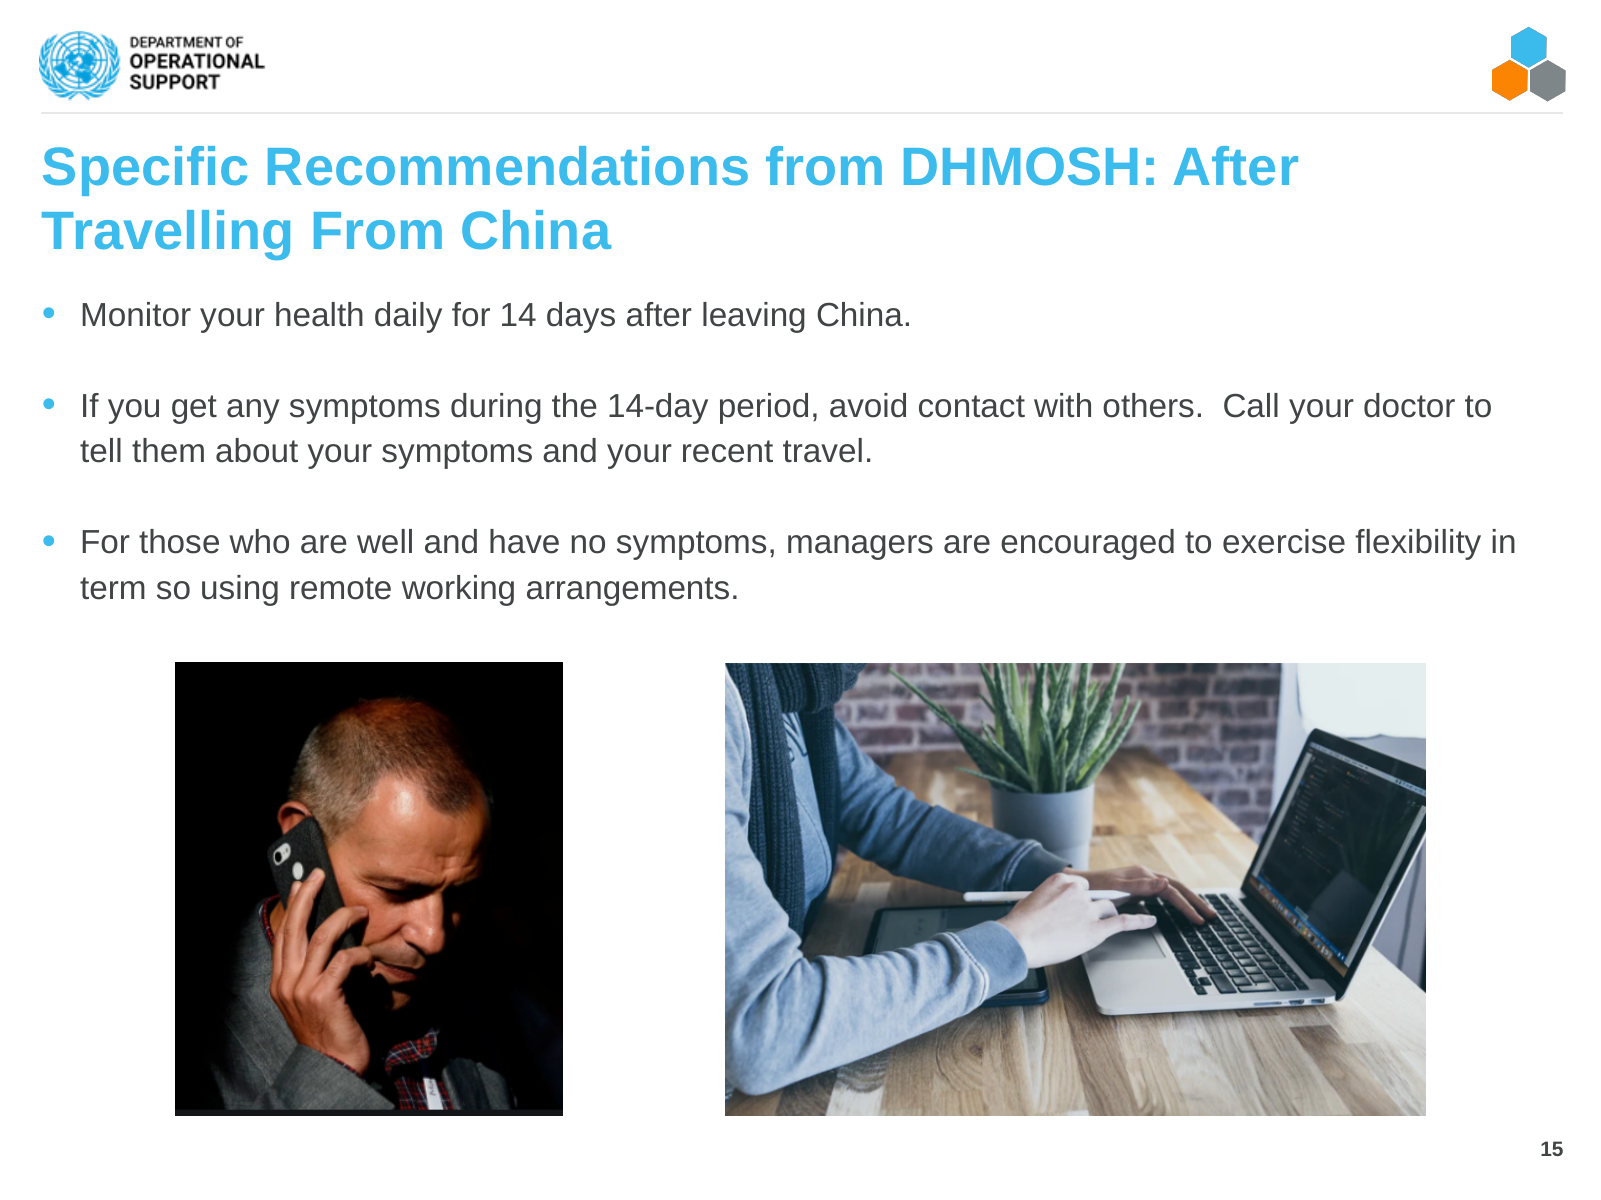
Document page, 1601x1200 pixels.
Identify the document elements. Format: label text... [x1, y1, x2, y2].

picture [1476, 15, 1581, 112]
title Specific Recommendations from DHMOSH: After Travelling From China [41, 175, 1561, 269]
picture [39, 31, 267, 101]
picture [174, 662, 563, 1116]
picture [724, 662, 1426, 1116]
list Monitor your health daily for 14 days after leaving China. If you get any symptoms during the 14-day period, avoid contact with others. Call your doctor to tell them about your symptoms and your recent travel. For those who are well and have no symptoms, managers are encouraged to exercise flexibility in term so using remote working arrangements. [41, 287, 1538, 978]
